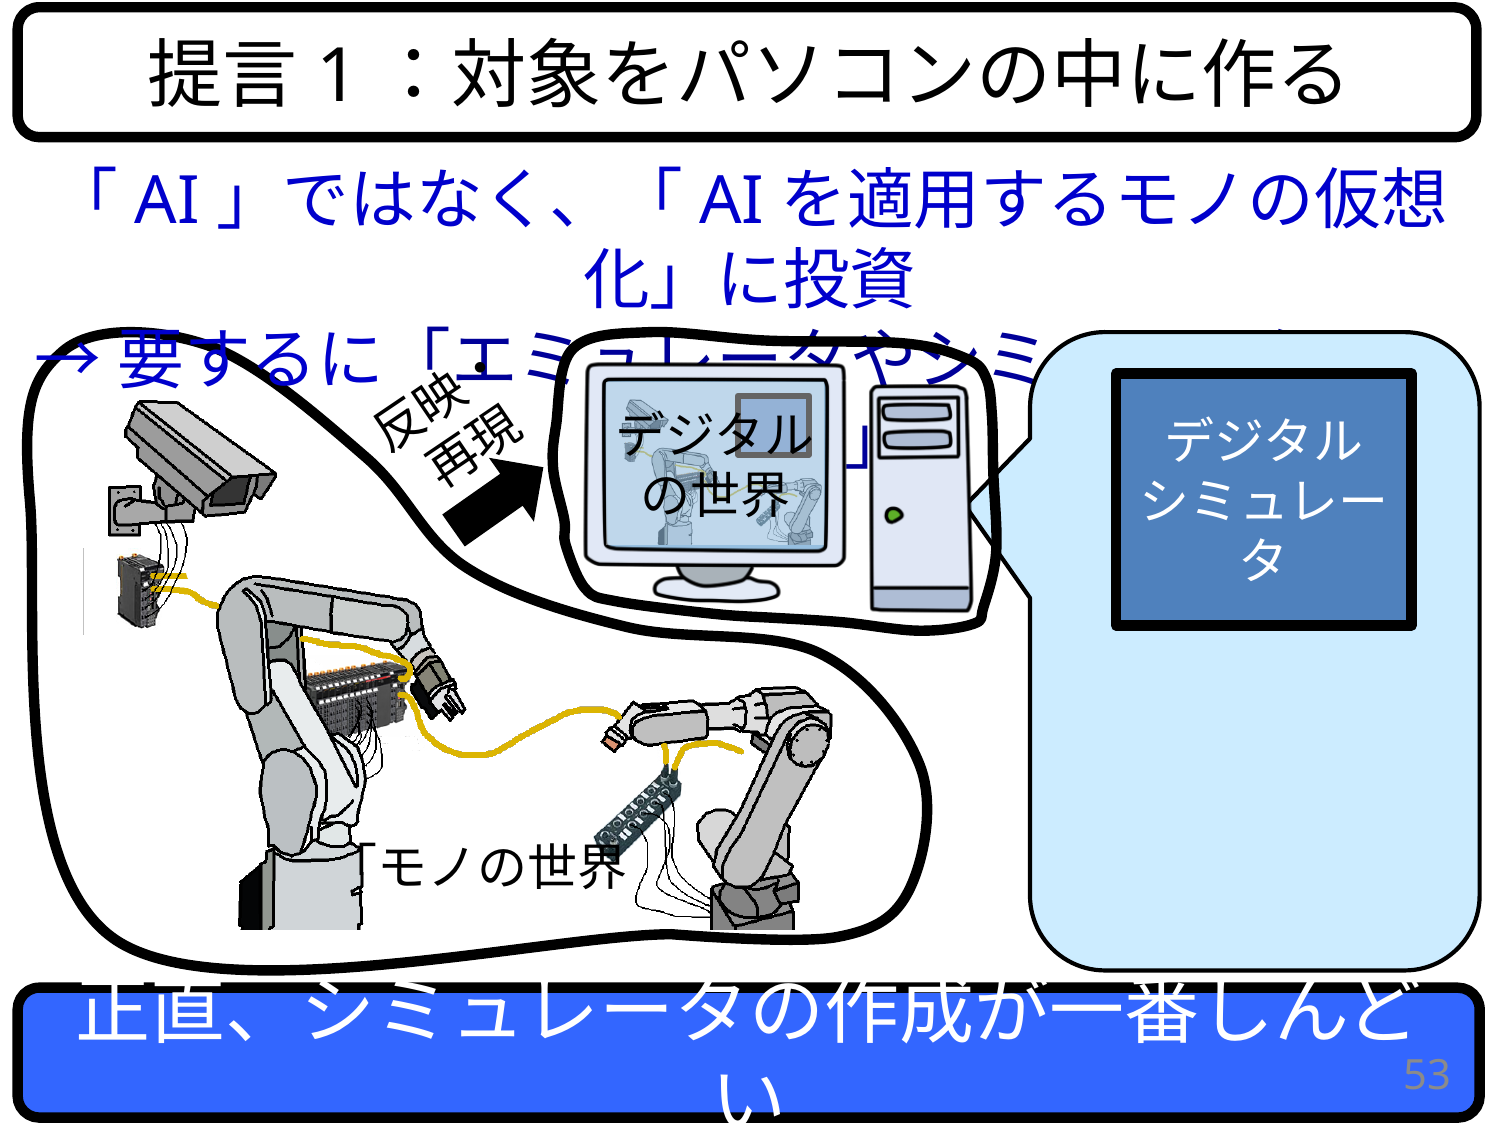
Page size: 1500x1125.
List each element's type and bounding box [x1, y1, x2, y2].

text_box [15, 985, 1482, 1120]
picture [52, 337, 985, 930]
slide_number [1116, 1045, 1467, 1106]
text_box [0, 5, 1500, 140]
text_box [0, 149, 1500, 973]
text_box [99, 664, 930, 973]
